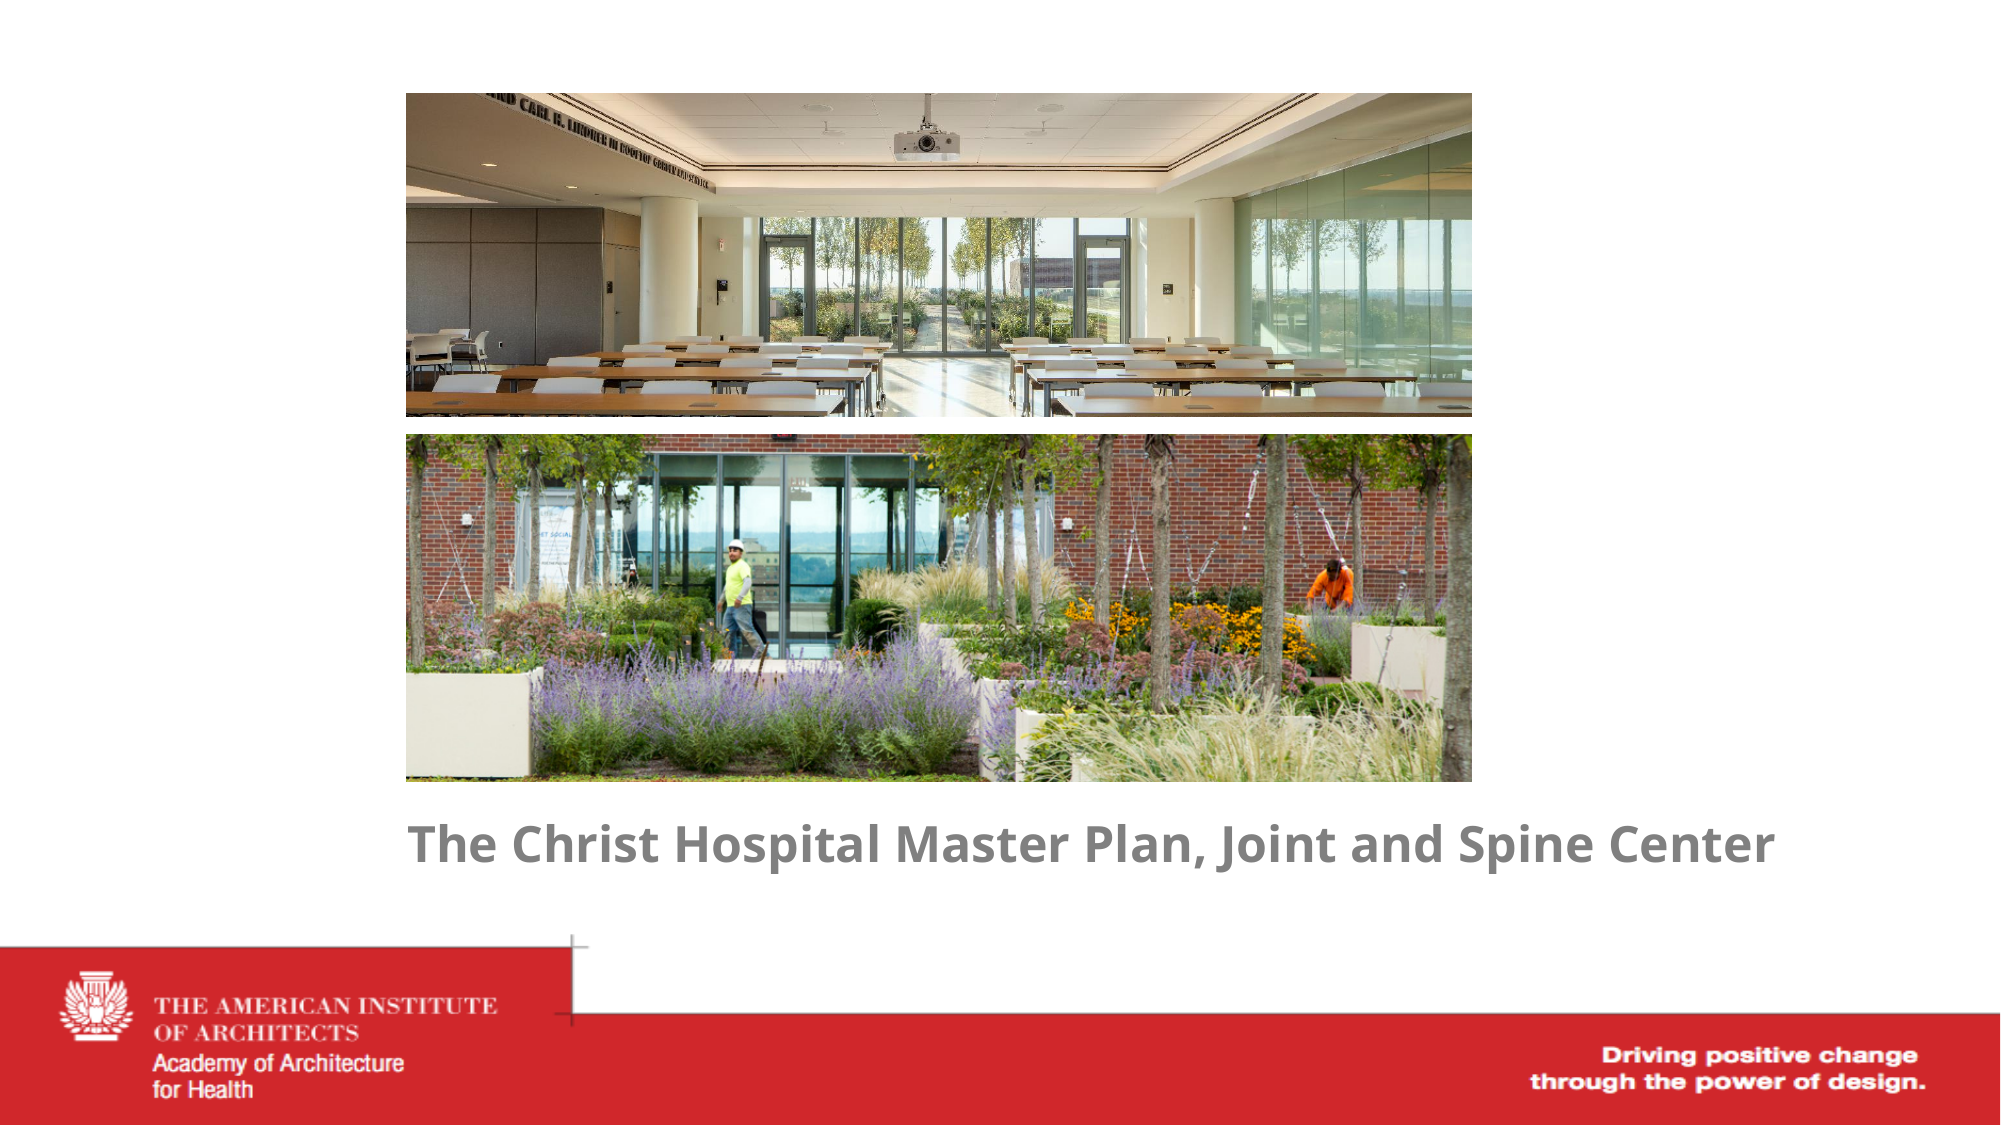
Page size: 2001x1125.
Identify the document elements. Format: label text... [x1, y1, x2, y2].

picture [405, 93, 1473, 417]
title The Christ Hospital Master Plan, Joint and Spine Center [392, 787, 1855, 881]
picture [405, 433, 1473, 782]
picture [0, 905, 2001, 1125]
